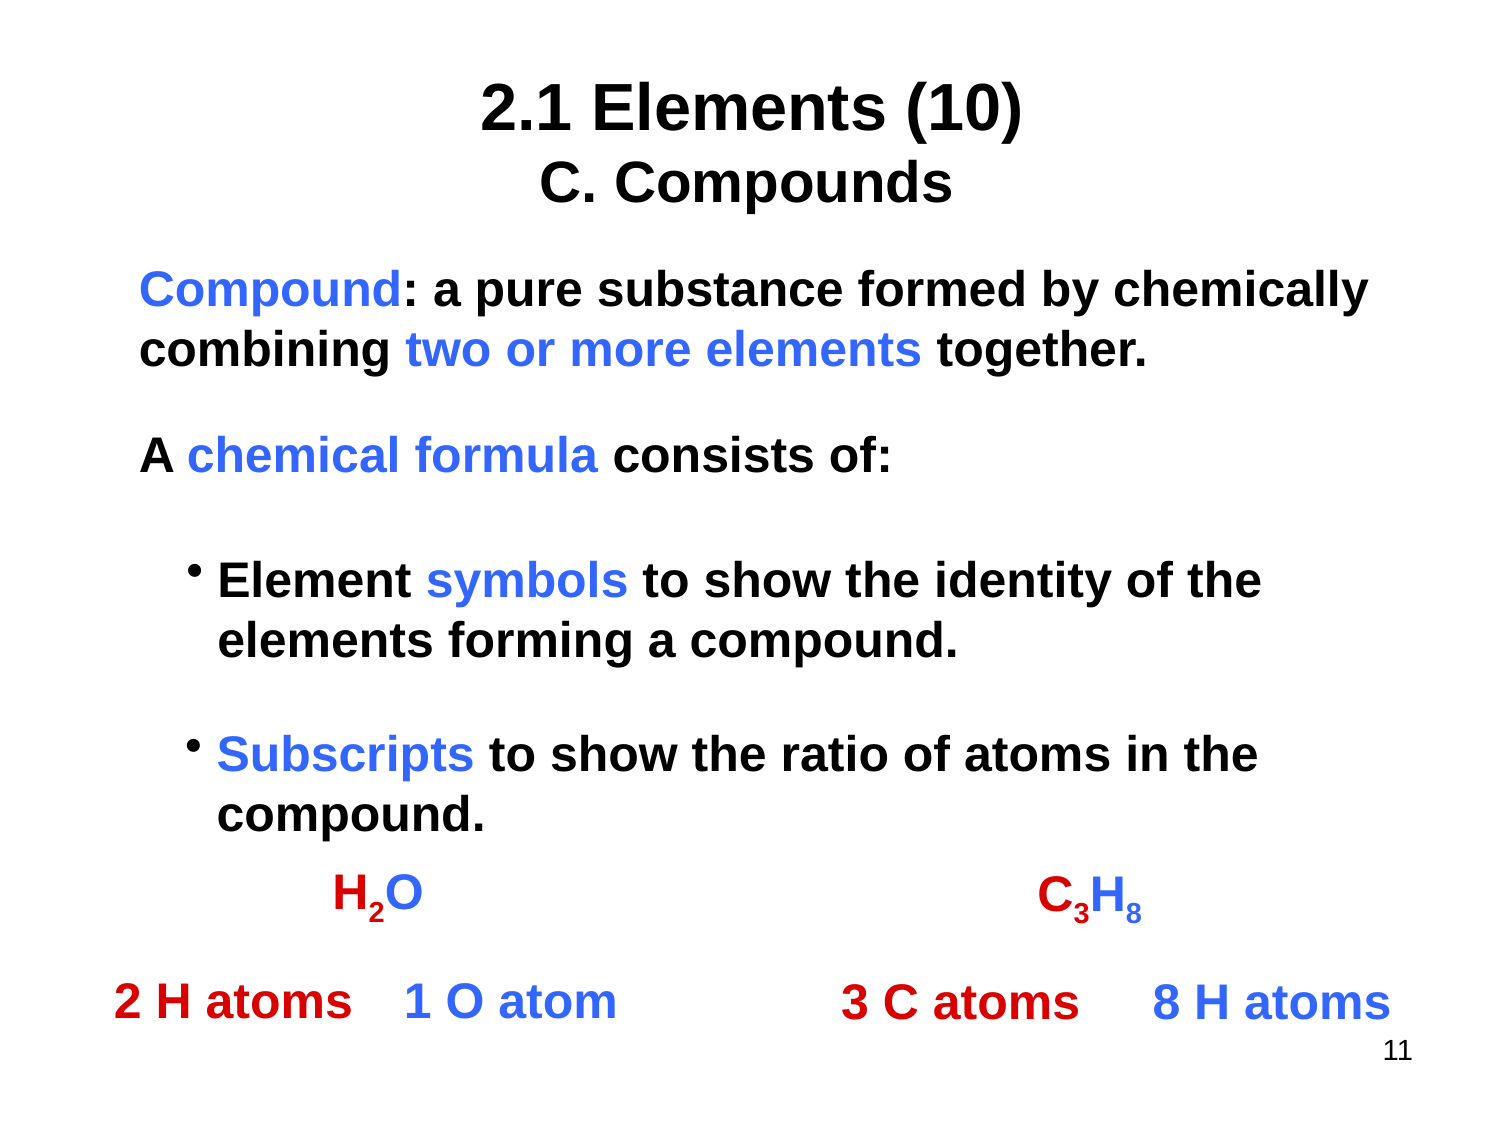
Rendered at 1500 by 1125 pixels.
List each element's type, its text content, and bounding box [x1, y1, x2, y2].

title 2.1 Elements (10) [406, 71, 1099, 137]
list Compound: a pure substance formed by chemically combining two or more elements together. A chemical formula consists of: Element symbols to show the identity of the elements forming a compound. Subscripts to show the ratio of atoms in the compound. [123, 249, 1436, 853]
list 1 O atom [375, 973, 647, 1024]
list H2O [317, 863, 443, 925]
list Compounds [494, 139, 999, 219]
list 8 H atoms [1127, 968, 1417, 1030]
list 3 C atoms [820, 972, 1101, 1026]
list C3H8 [1022, 863, 1183, 927]
list 2 H atoms [85, 970, 382, 1027]
